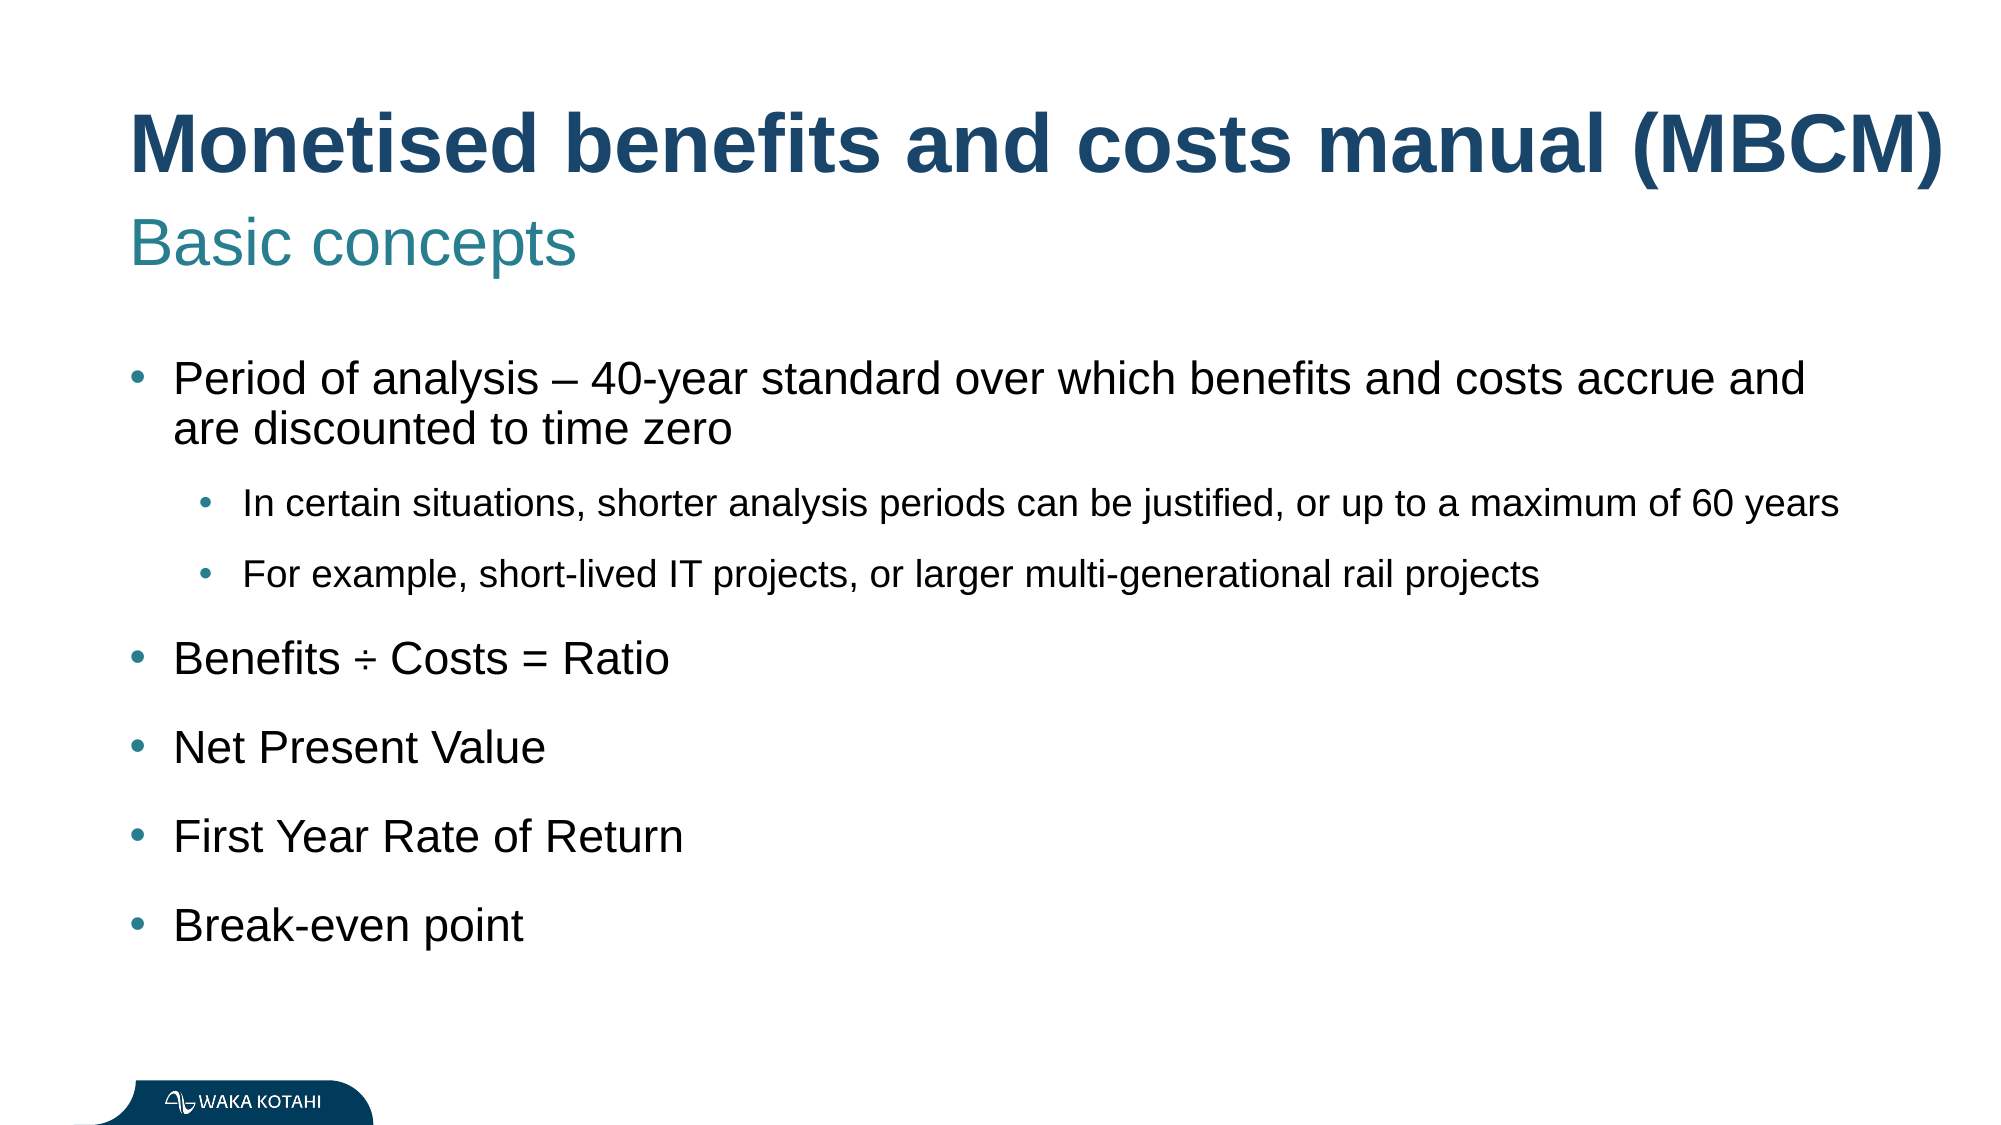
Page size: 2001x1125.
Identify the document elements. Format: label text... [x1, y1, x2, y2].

list Basic concepts [114, 200, 1869, 290]
list Monetised benefits and costs manual (MBCM) [114, 92, 1979, 224]
picture [164, 1090, 321, 1115]
list Period of analysis – 40-year standard over which benefits and costs accrue and are discounted to time zero In certain situations, shorter analysis periods can be justified, or up to a maximum of 60 years For example, short-lived IT projects, or larger multi-generational rail projects Benefits ÷ Costs = Ratio Net Present Value First Year Rate of Return Break-even point [114, 346, 1871, 1006]
